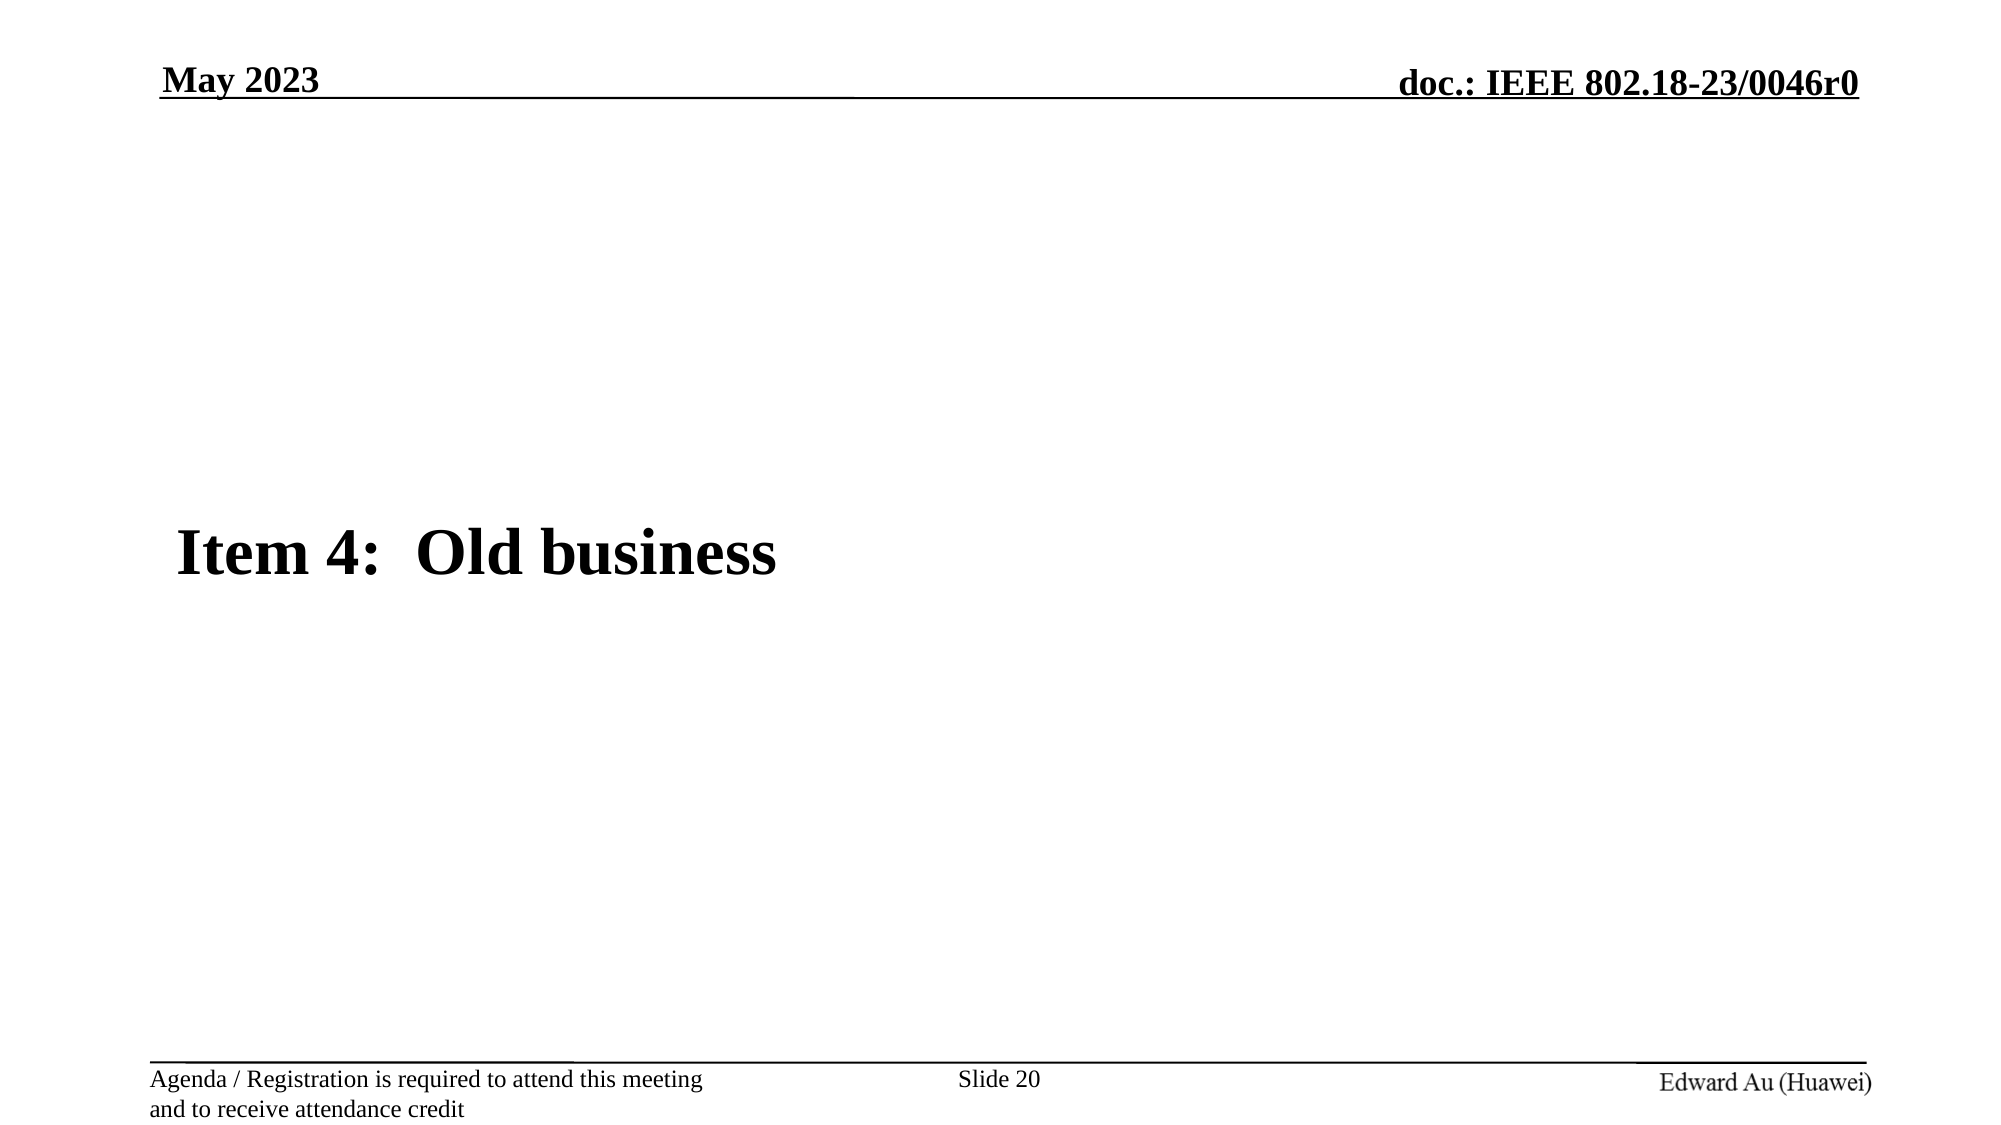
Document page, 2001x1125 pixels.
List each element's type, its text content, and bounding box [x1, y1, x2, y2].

slide_number Slide 20 [933, 1061, 1067, 1123]
picture [1174, 1058, 1887, 1113]
text_box Item 4: Old business [162, 500, 1675, 675]
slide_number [161, 54, 526, 101]
